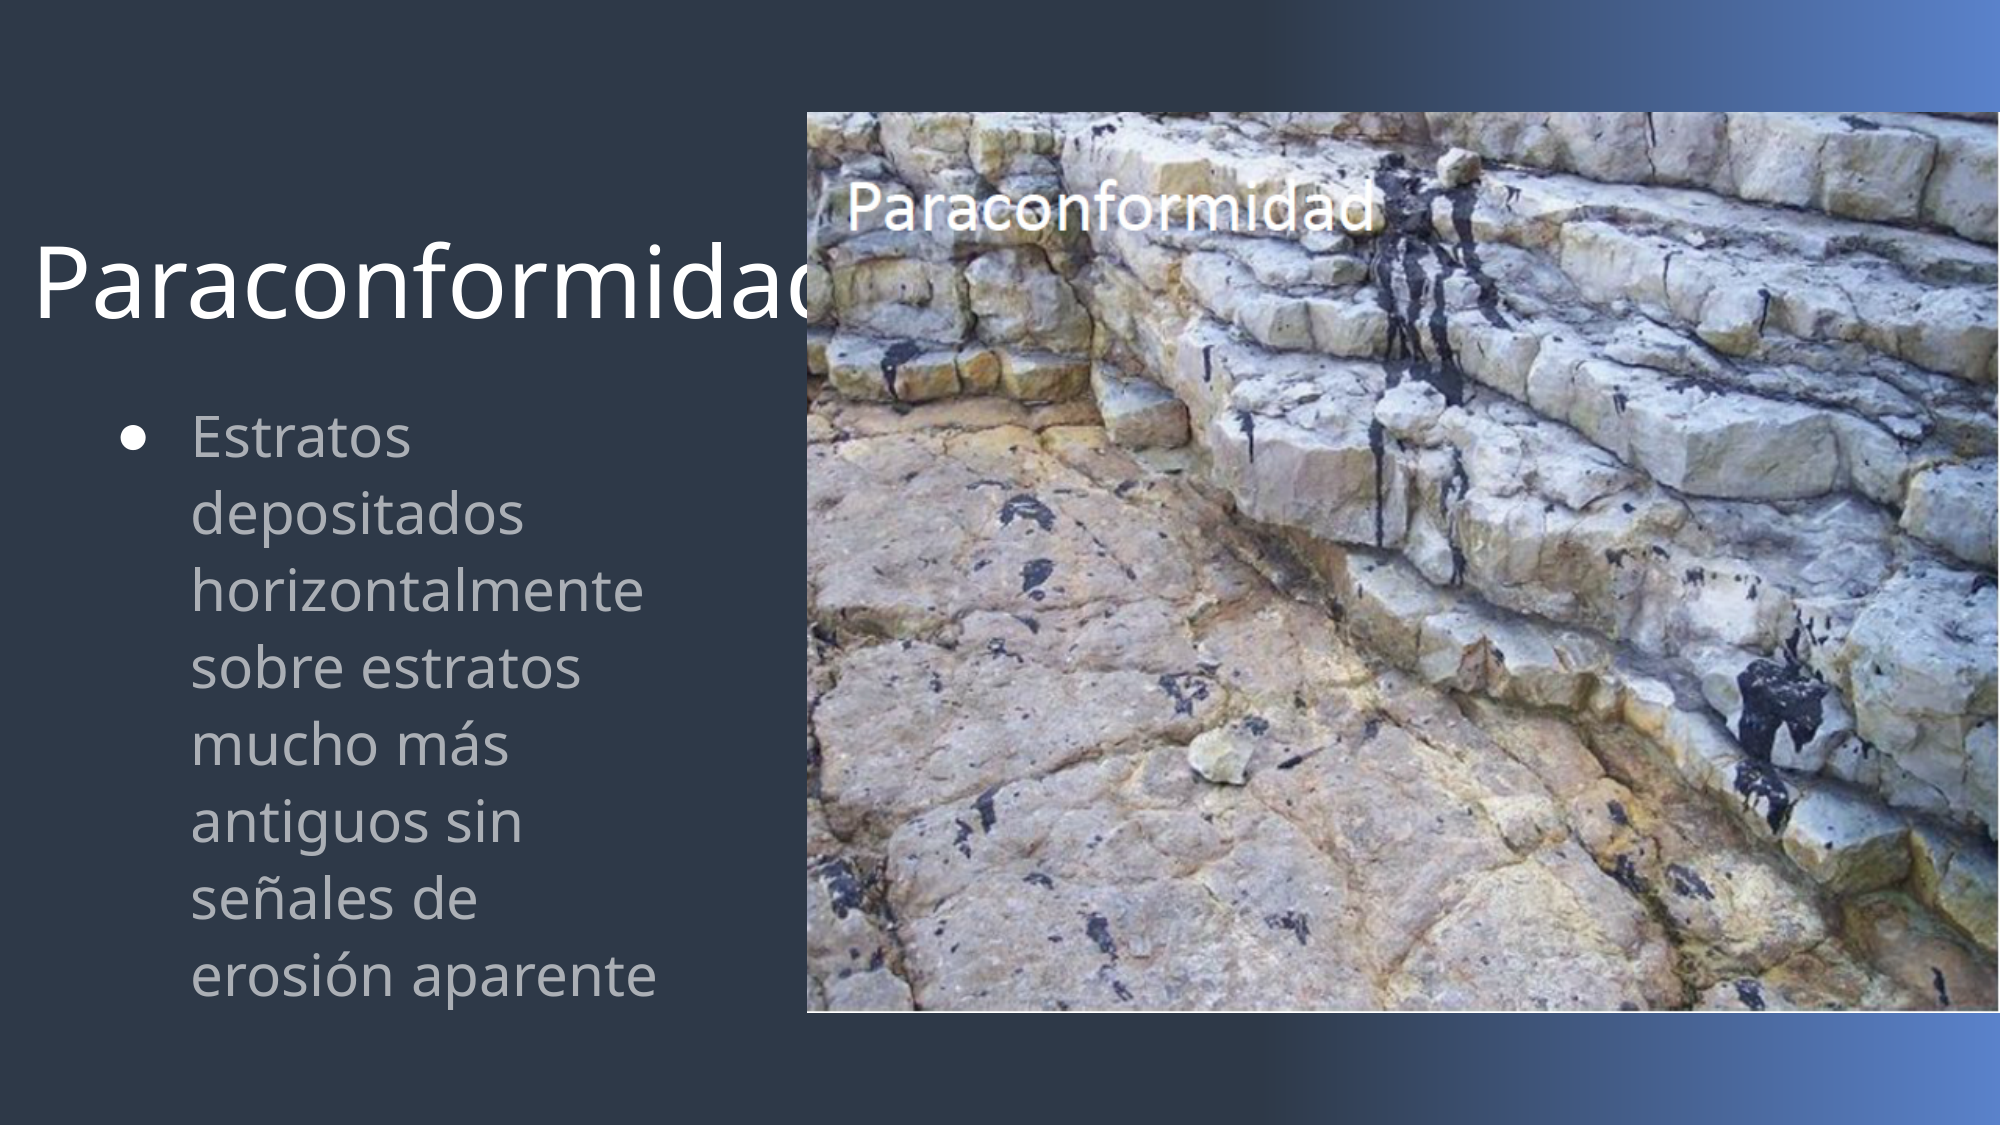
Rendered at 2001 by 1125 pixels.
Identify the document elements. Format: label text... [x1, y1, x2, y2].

title Paraconformidad [31, 204, 807, 460]
picture [807, 112, 2000, 1013]
list Estratos depositados horizontalmente sobre estratos mucho más antiguos sin señales de erosión aparente [90, 392, 697, 938]
